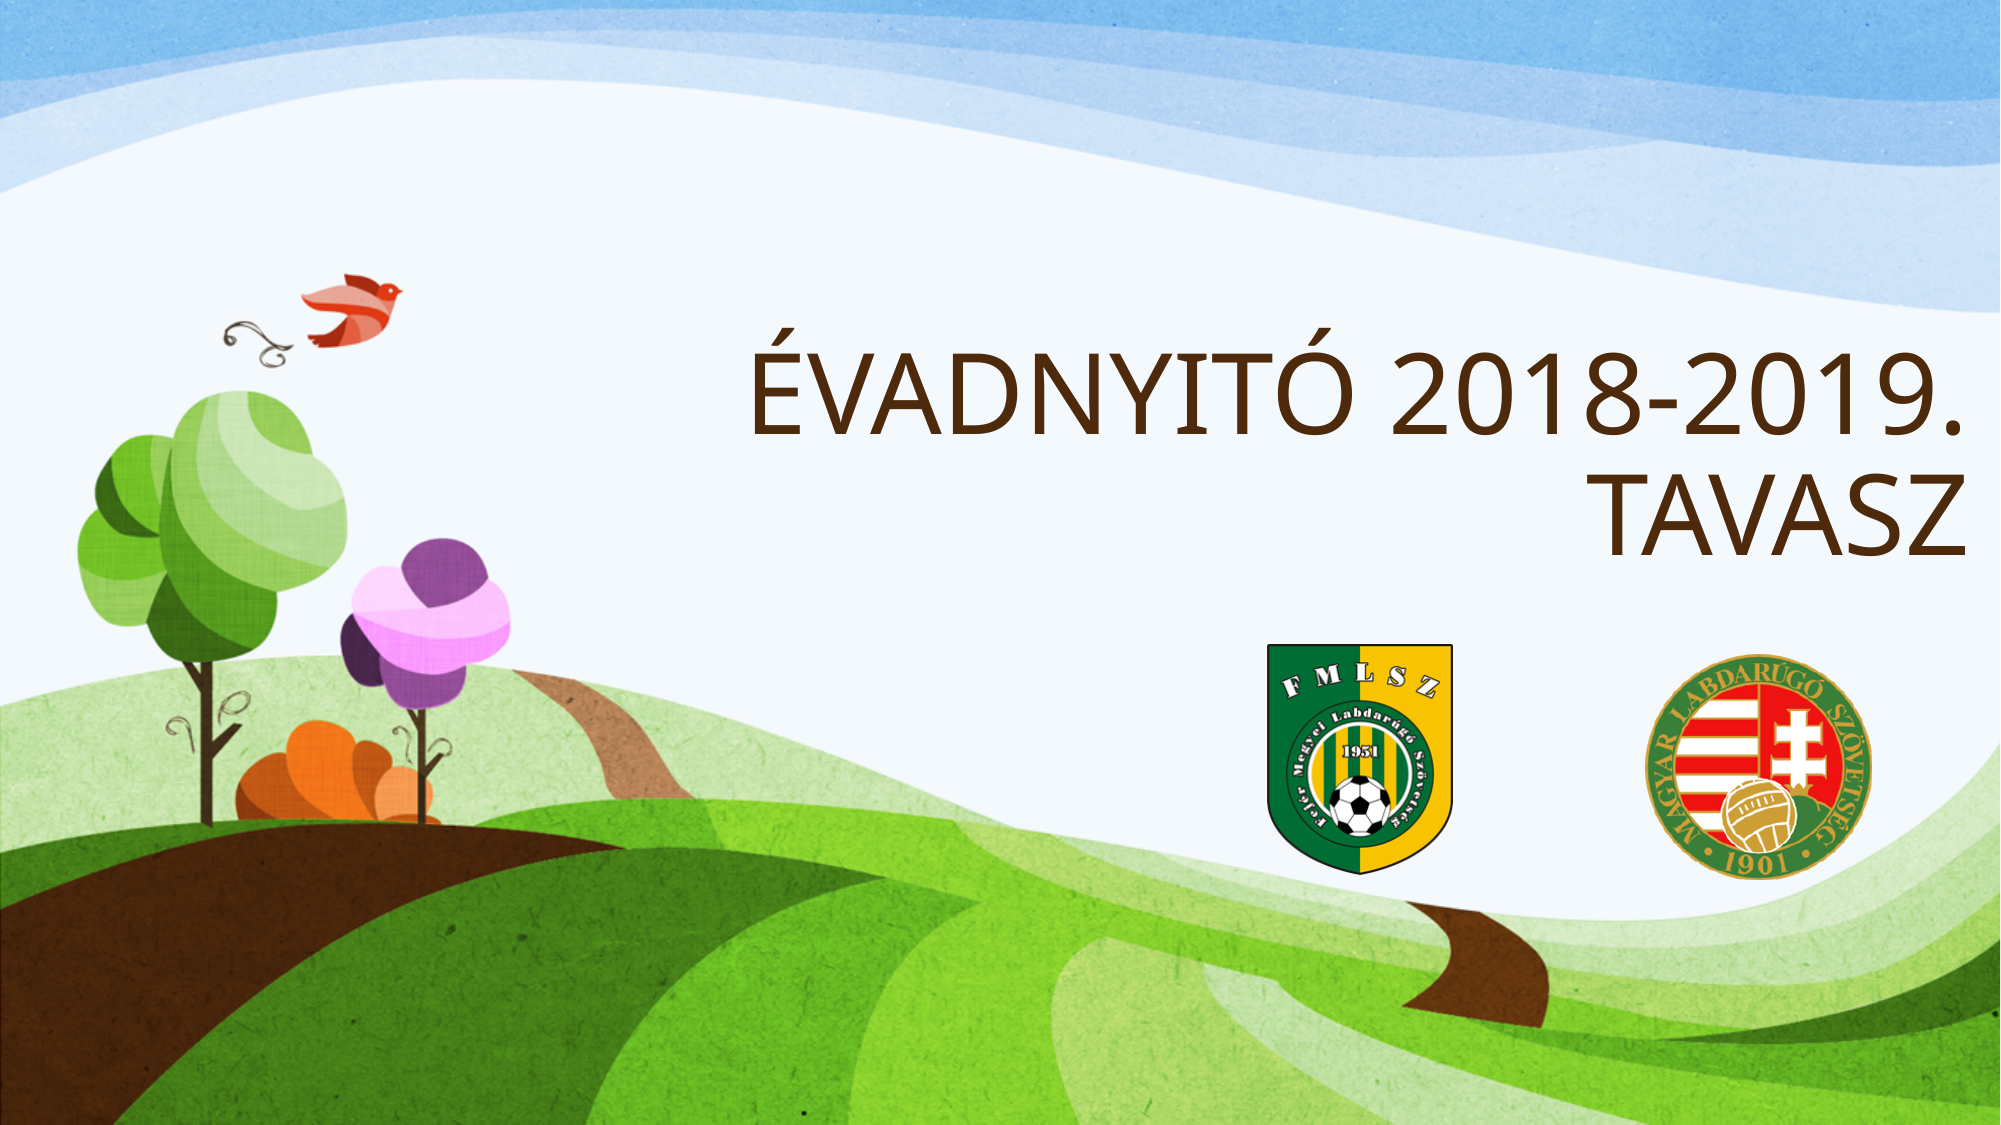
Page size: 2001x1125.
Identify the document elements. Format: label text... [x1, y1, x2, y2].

title ÉVADNYITÓ 2018-2019. TAVASZ [395, 210, 1985, 588]
picture [0, 0, 2001, 1125]
